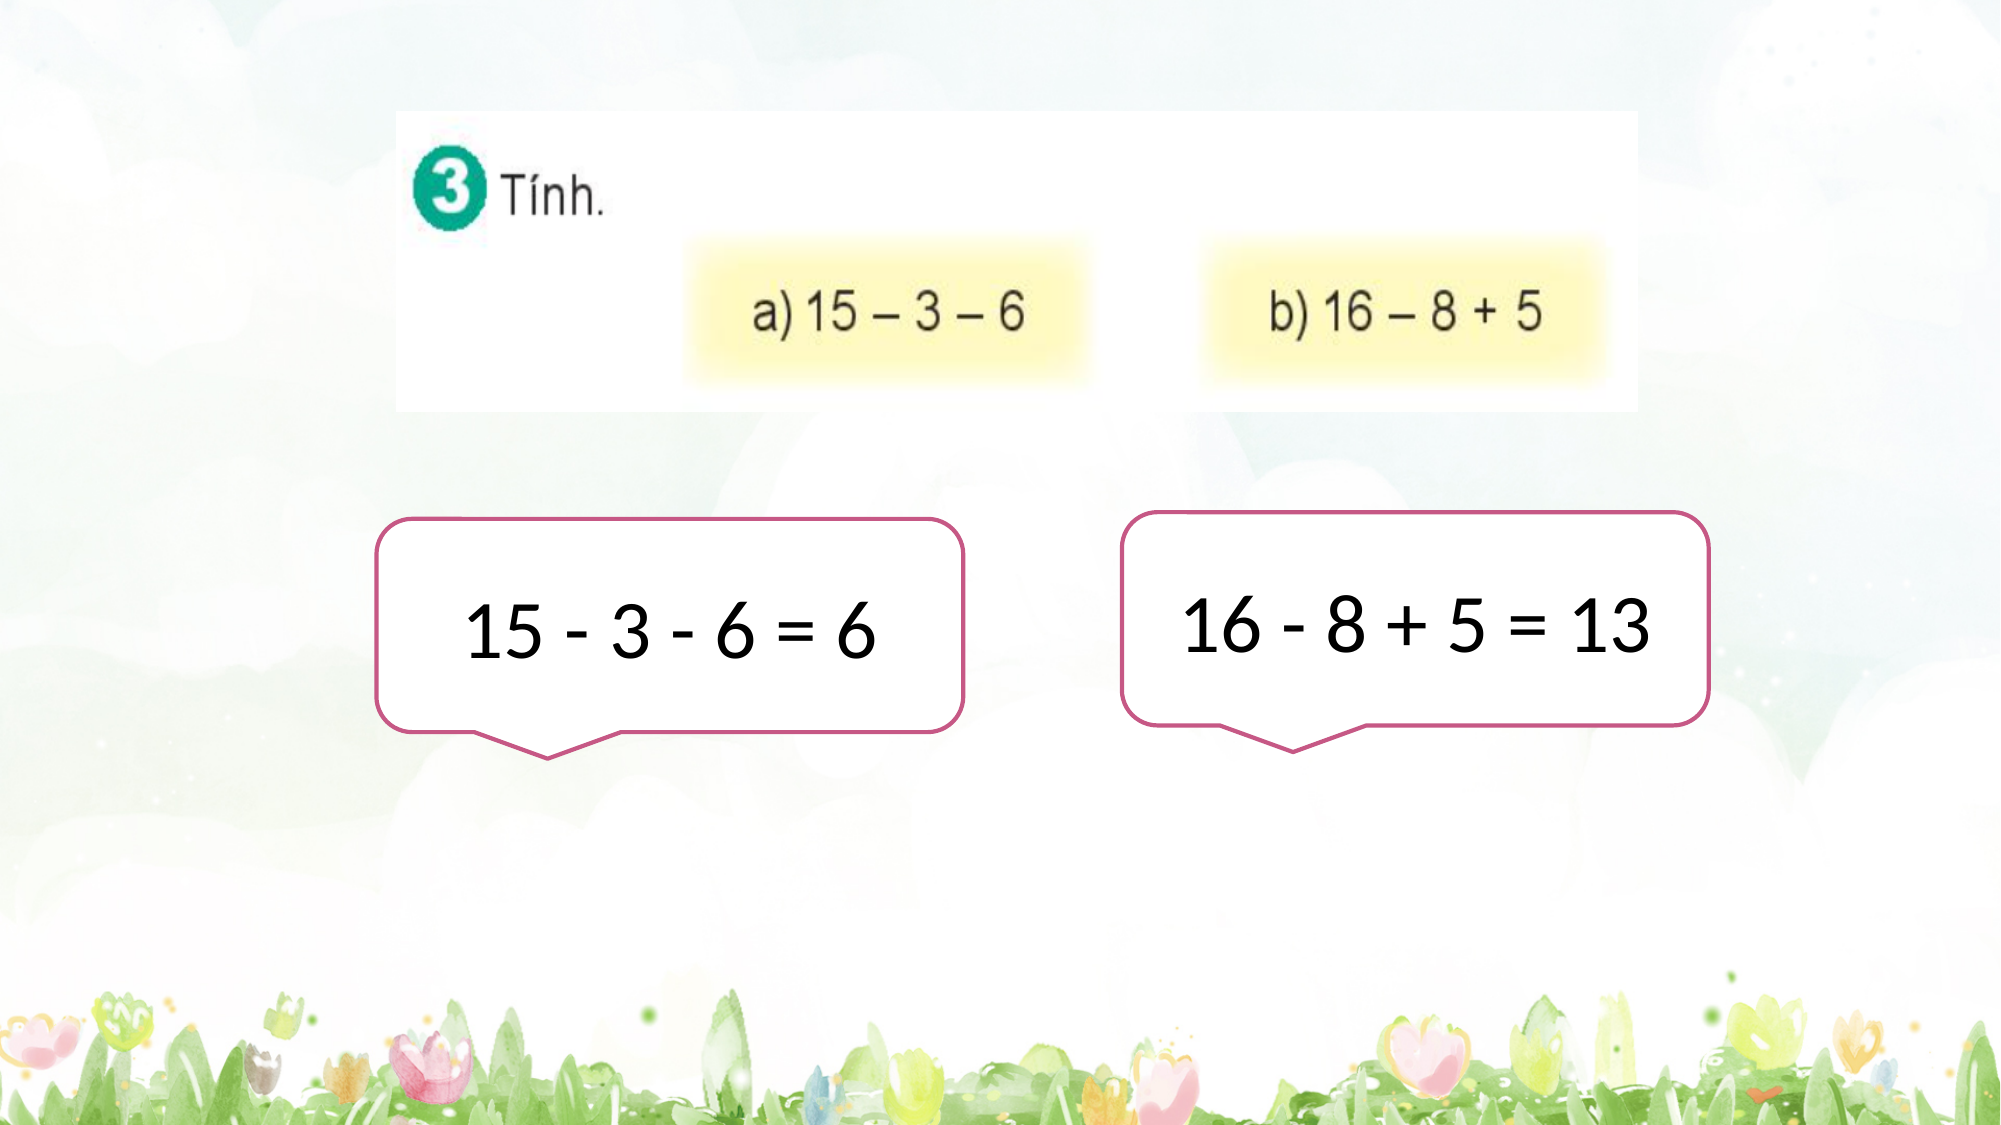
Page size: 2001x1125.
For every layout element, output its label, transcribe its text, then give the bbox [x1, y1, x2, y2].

text_box 15 - 3 - 6 = 6 [374, 516, 966, 761]
picture [0, 0, 2001, 1125]
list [396, 111, 1639, 412]
text_box 16 - 8 + 5 = 13 [1119, 510, 1711, 755]
